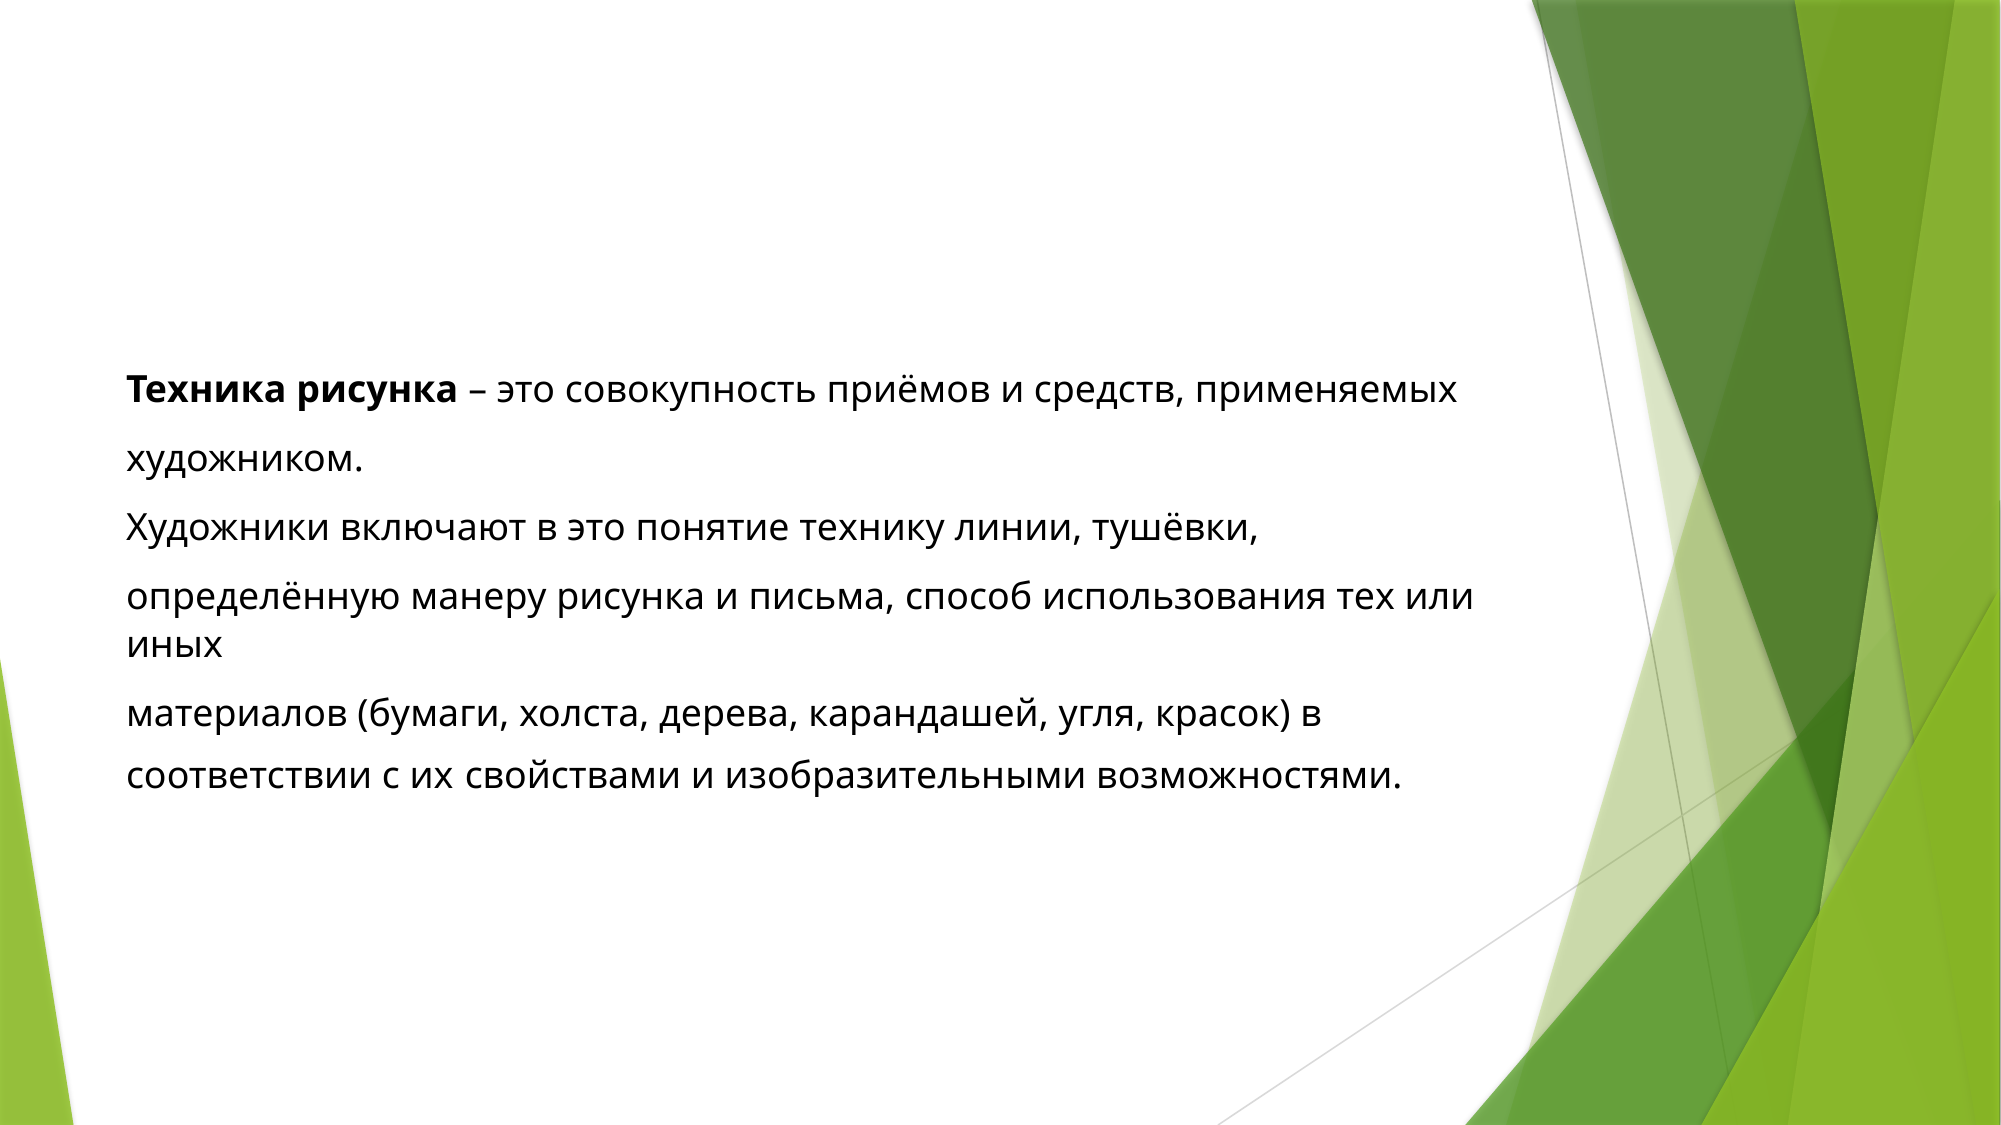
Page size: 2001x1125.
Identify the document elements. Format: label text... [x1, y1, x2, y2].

list Техника рисунка – это совокупность приёмов и средств, применяемых художником. Художники включают в это понятие технику линии, тушёвки, определённую манеру рисунка и письма, способ использования тех или иных материалов (бумаги, холста, дерева, карандашей, угля, красок) в соответствии с их свойствами и изобразительными возможностями. [111, 354, 1522, 992]
